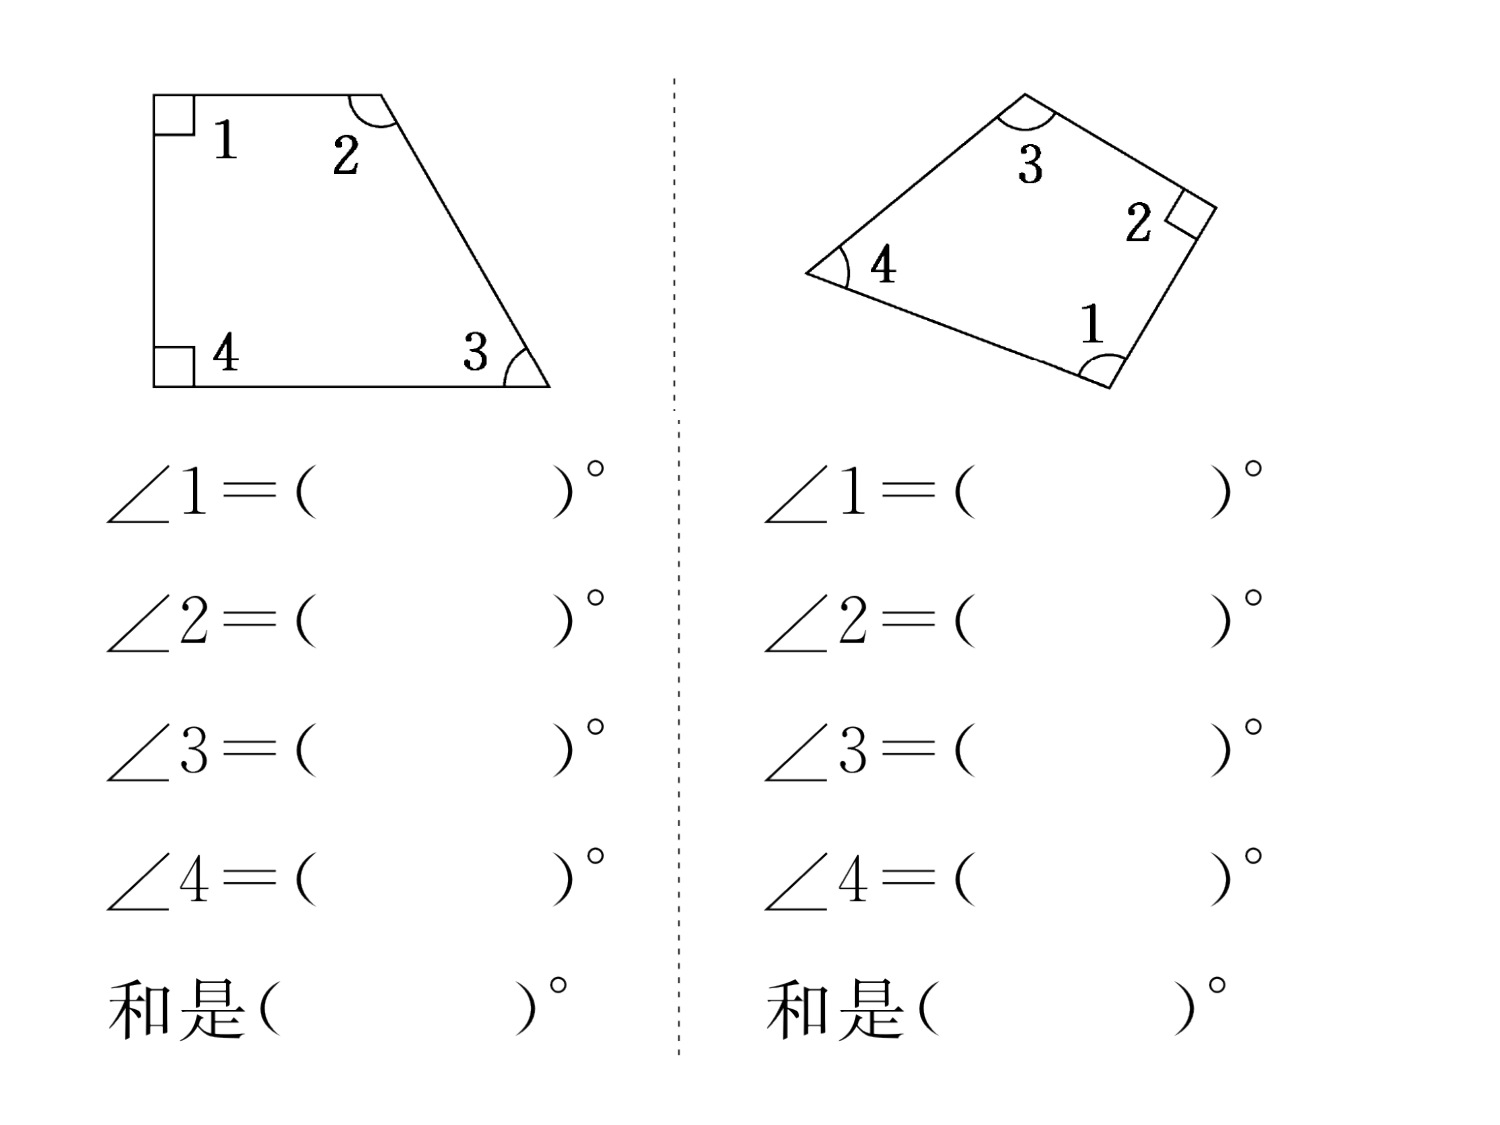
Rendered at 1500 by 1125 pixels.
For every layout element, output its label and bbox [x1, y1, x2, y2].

picture [147, 54, 1230, 411]
picture [100, 420, 1401, 1074]
